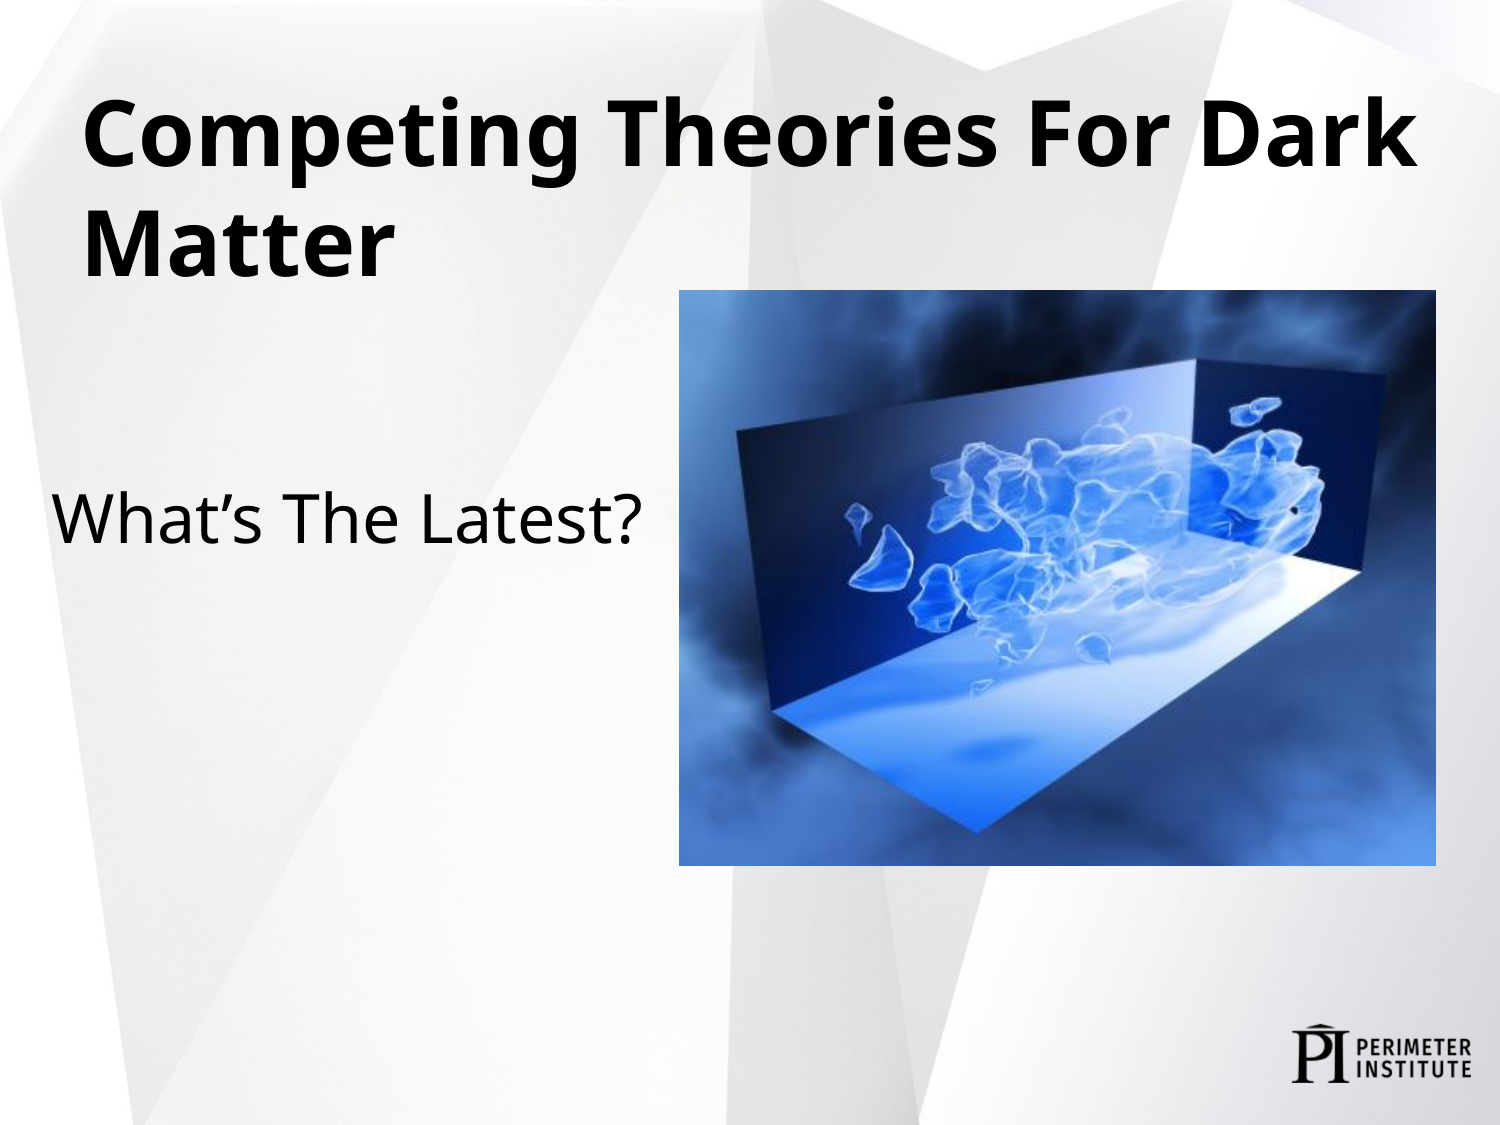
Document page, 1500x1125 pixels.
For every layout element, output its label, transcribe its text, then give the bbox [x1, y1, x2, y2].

list What’s The Latest? [15, 468, 673, 634]
picture [0, 0, 1500, 1125]
title Competing Theories For Dark Matter [64, 137, 1459, 233]
